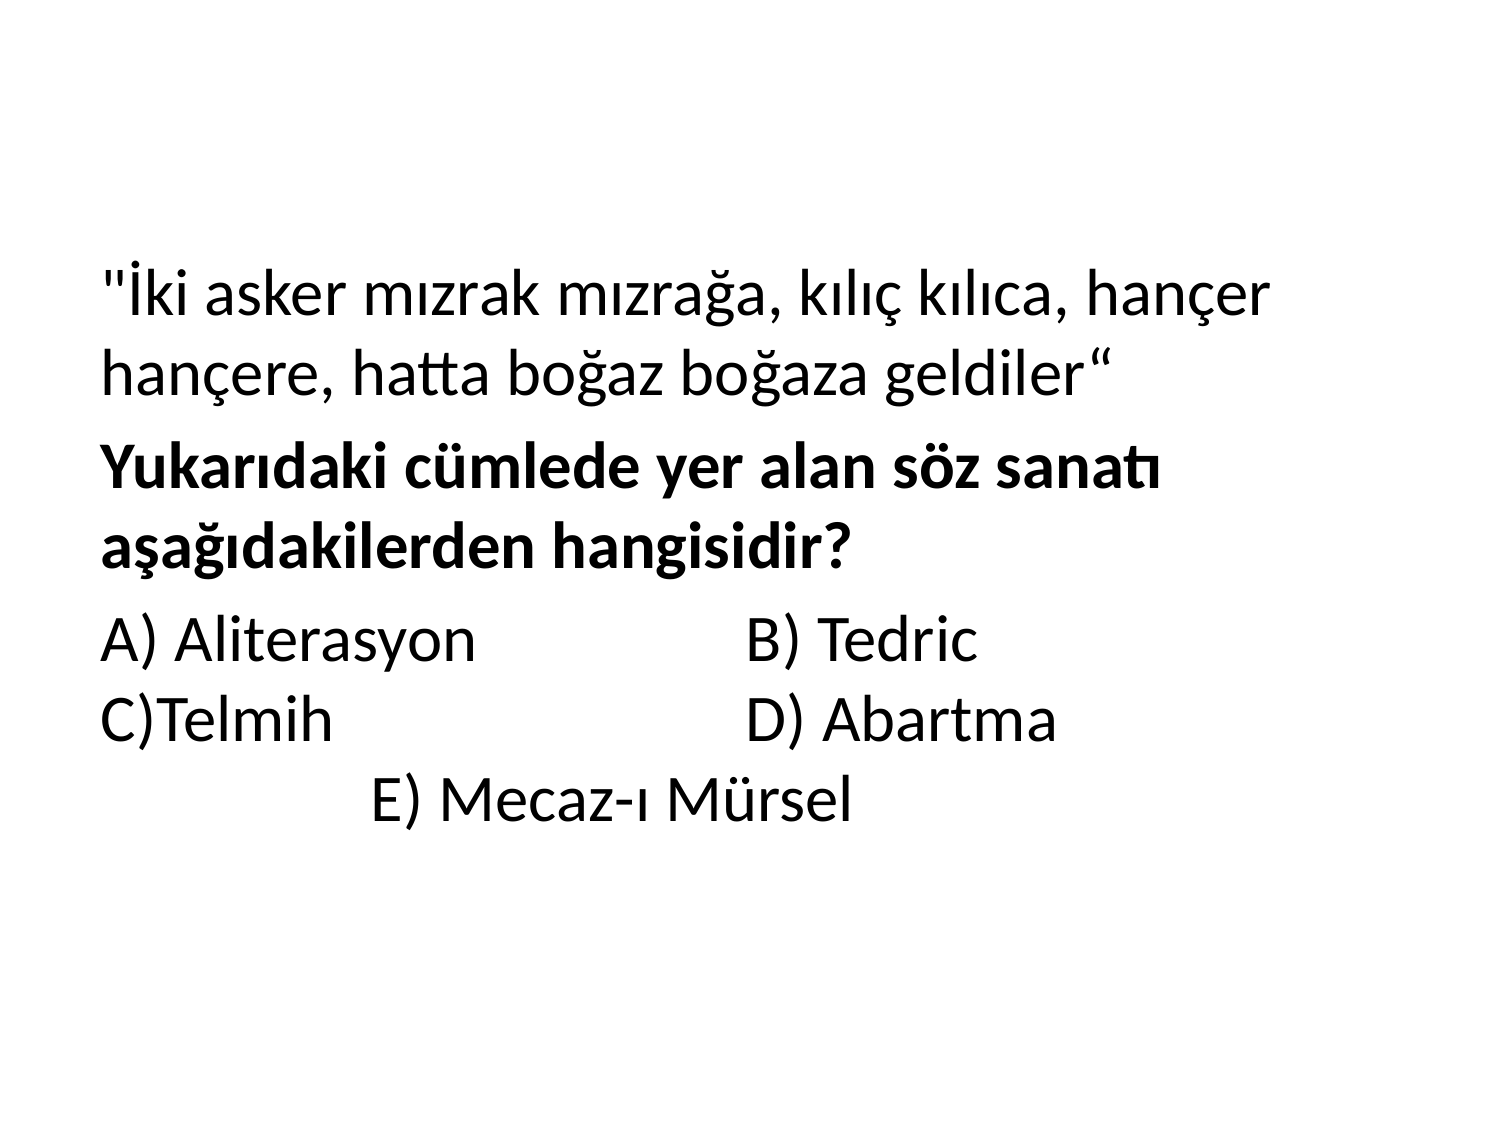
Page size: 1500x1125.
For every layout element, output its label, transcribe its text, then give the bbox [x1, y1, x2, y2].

list "İki asker mızrak mızrağa, kılıç kılıca, hançer hançere, hatta boğaz boğaza geldiler“ Yukarıdaki cümlede yer alan söz sanatı aşağıdakilerden hangisidir? A) Aliterasyon B) Tedric C)Telmih D) Abartma E) Mecaz-ı Mürsel [29, 54, 1459, 1083]
